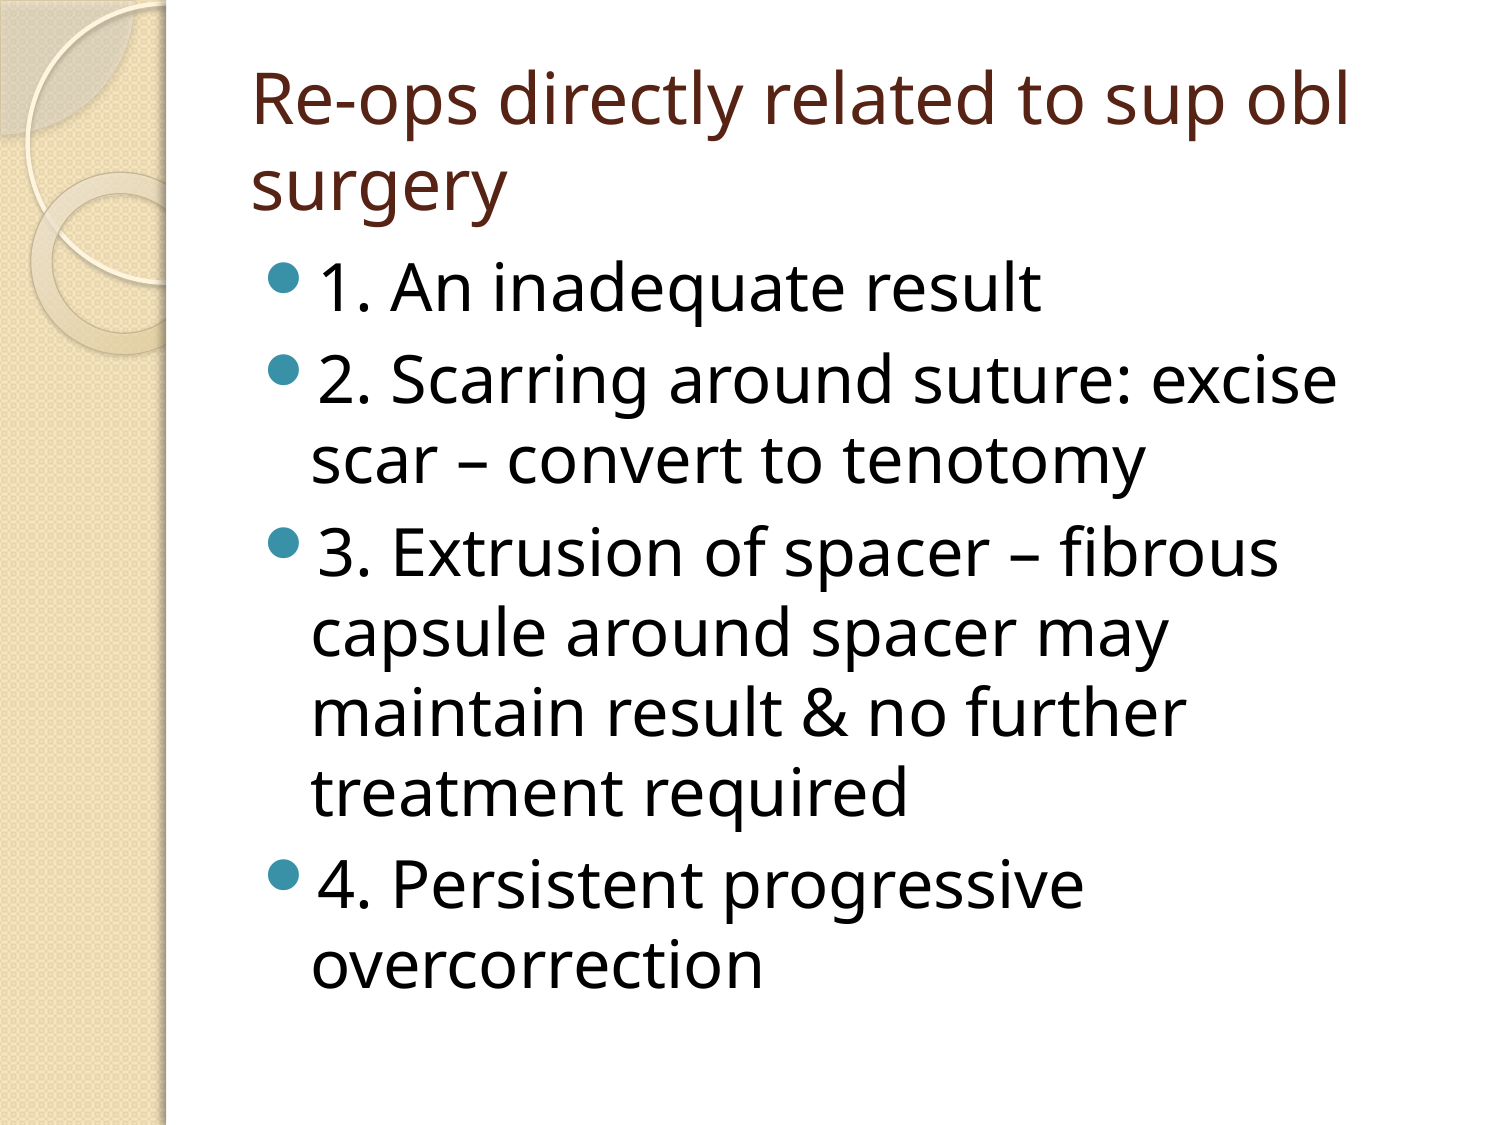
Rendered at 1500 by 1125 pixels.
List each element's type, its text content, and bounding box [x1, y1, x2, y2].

title Re-ops directly related to sup obl surgery [235, 45, 1466, 233]
list 1. An inadequate result 2. Scarring around suture: excise scar – convert to tenotomy 3. Extrusion of spacer – fibrous capsule around spacer may maintain result & no further treatment required 4. Persistent progressive overcorrection [235, 237, 1466, 1025]
